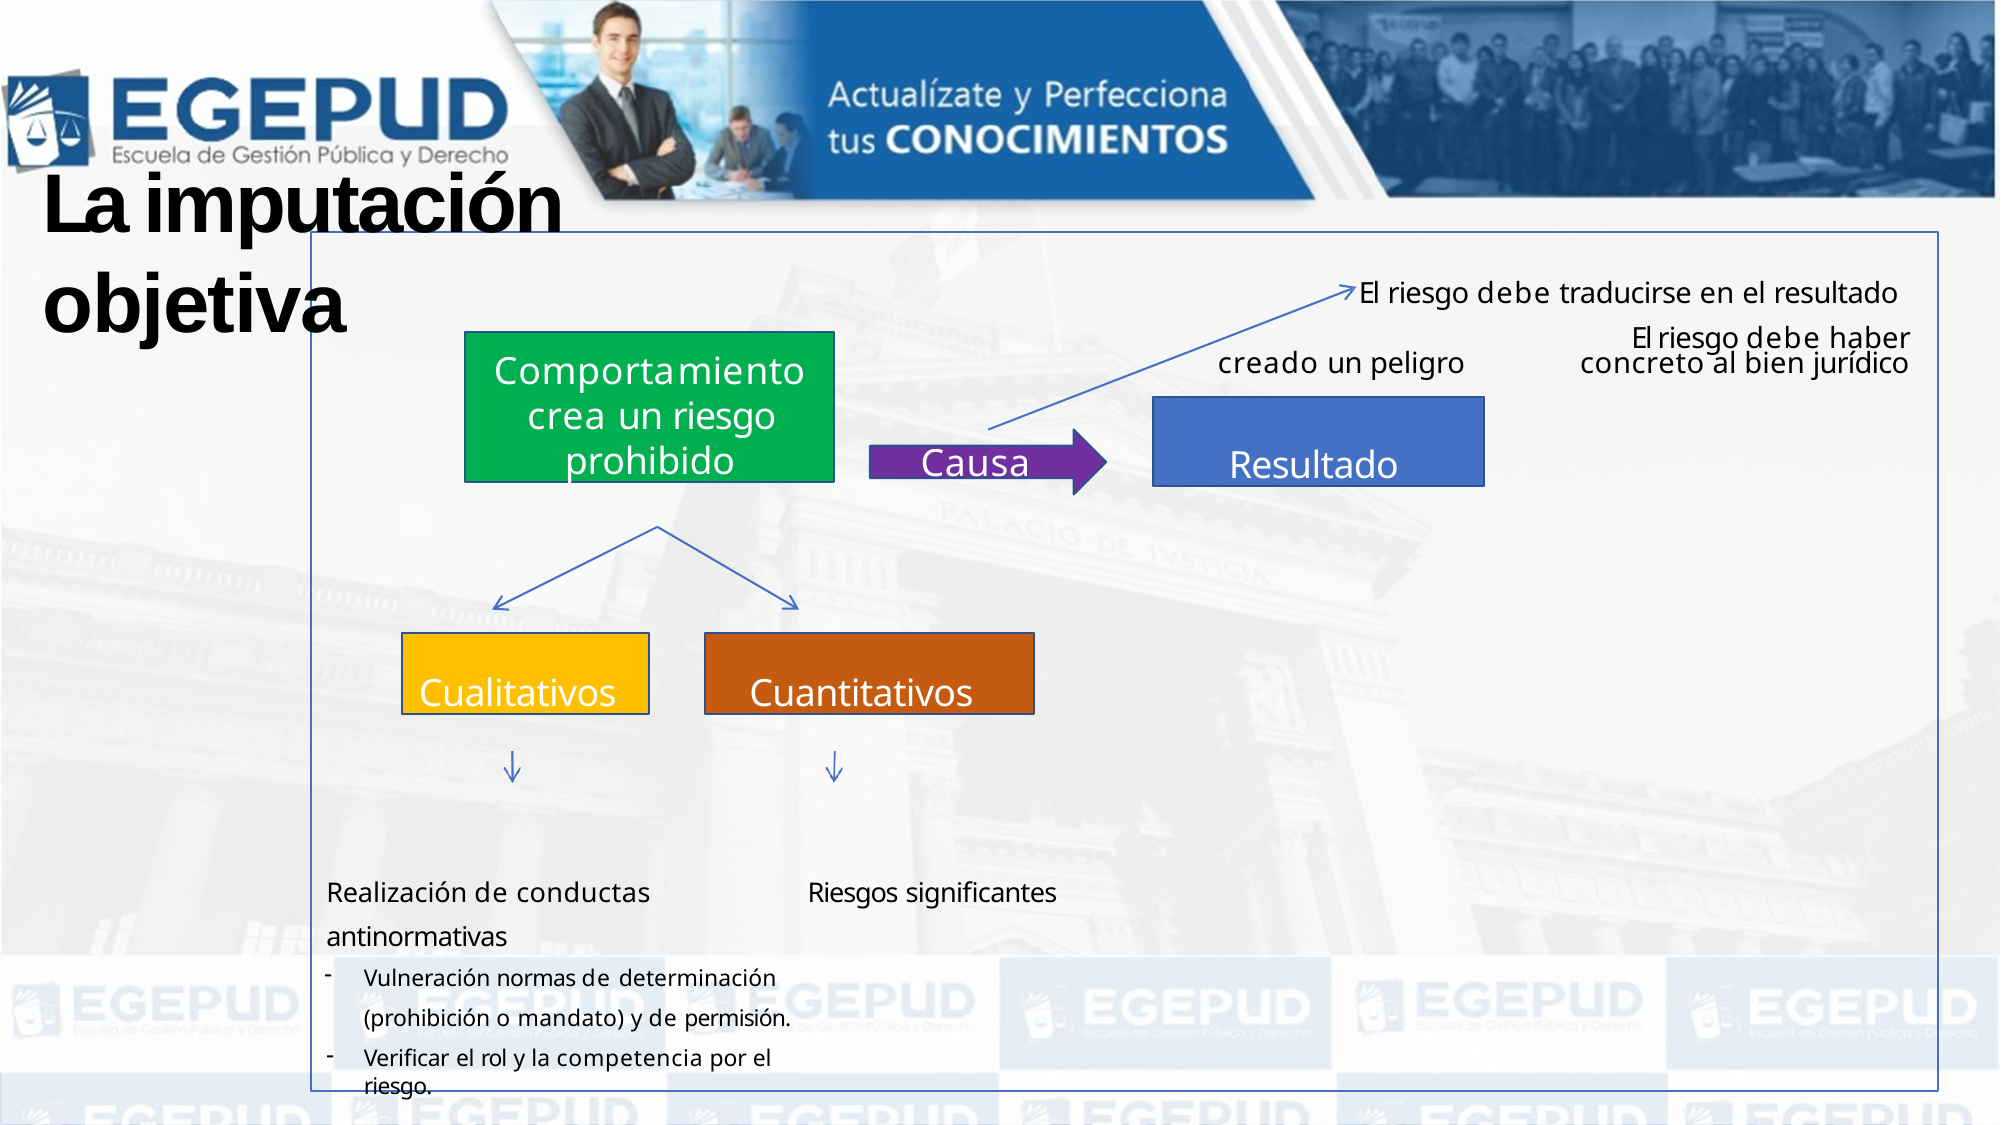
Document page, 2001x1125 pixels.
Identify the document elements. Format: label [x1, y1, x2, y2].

text_box [503, 751, 843, 783]
picture [0, 0, 2000, 1125]
text_box [868, 428, 1108, 496]
